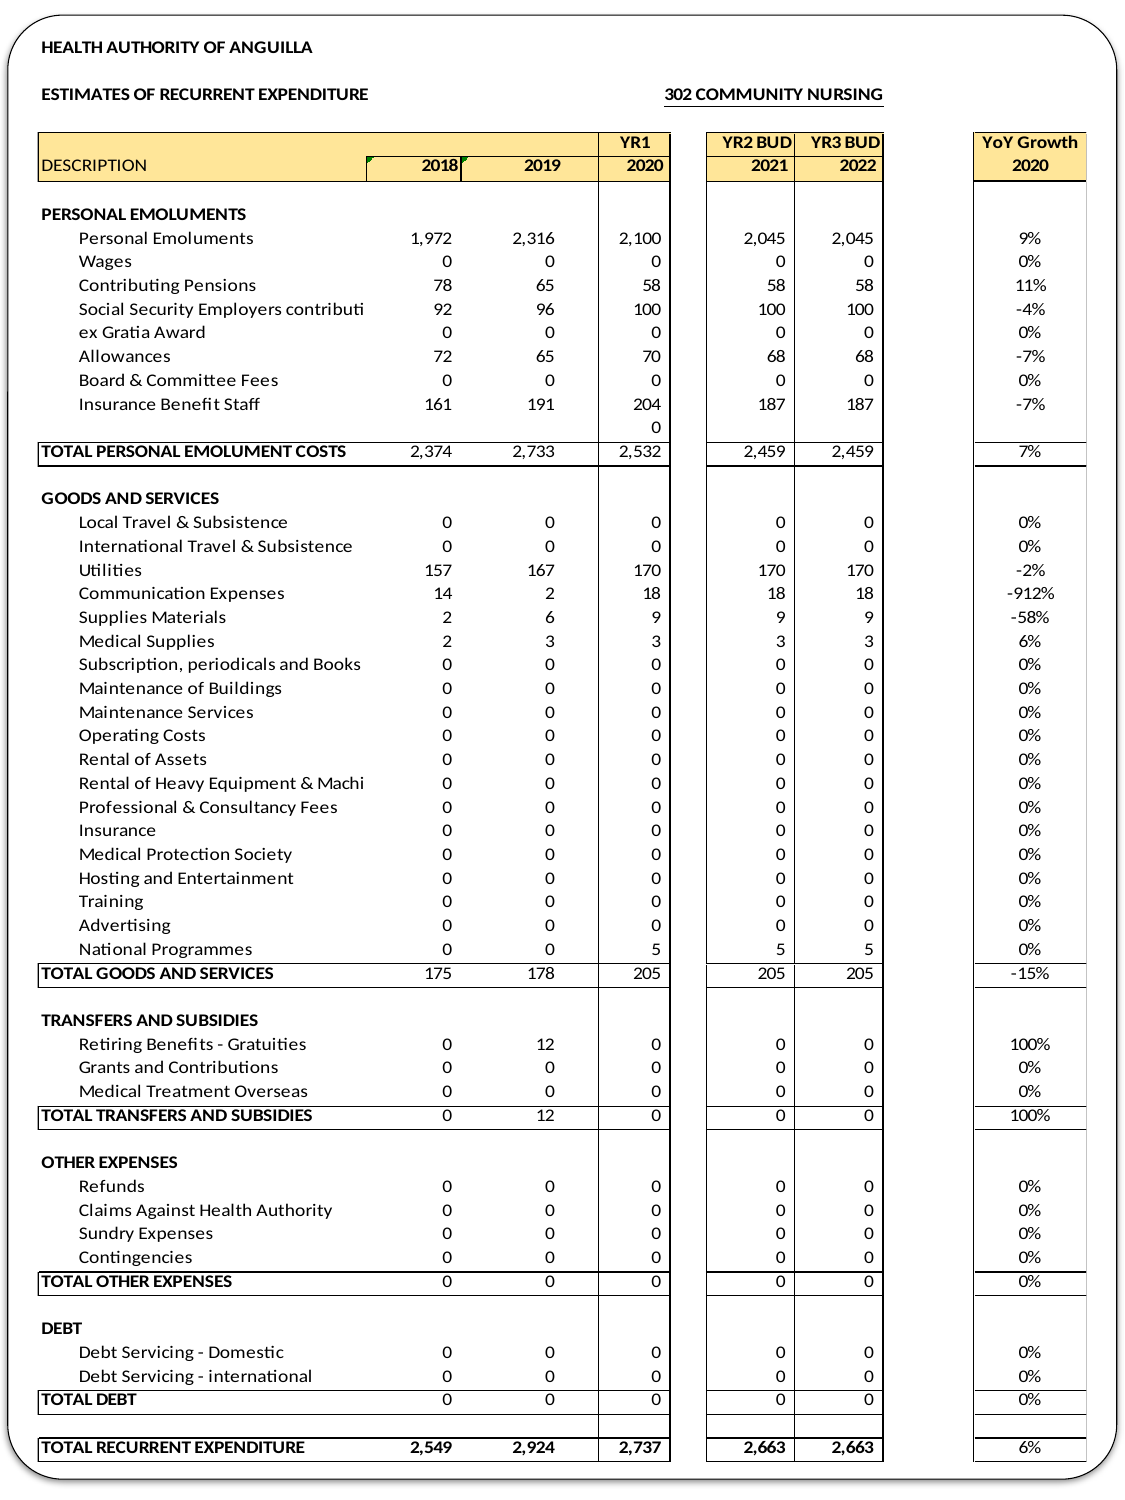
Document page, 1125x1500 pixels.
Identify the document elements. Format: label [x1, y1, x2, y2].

list [37, 37, 1088, 1463]
